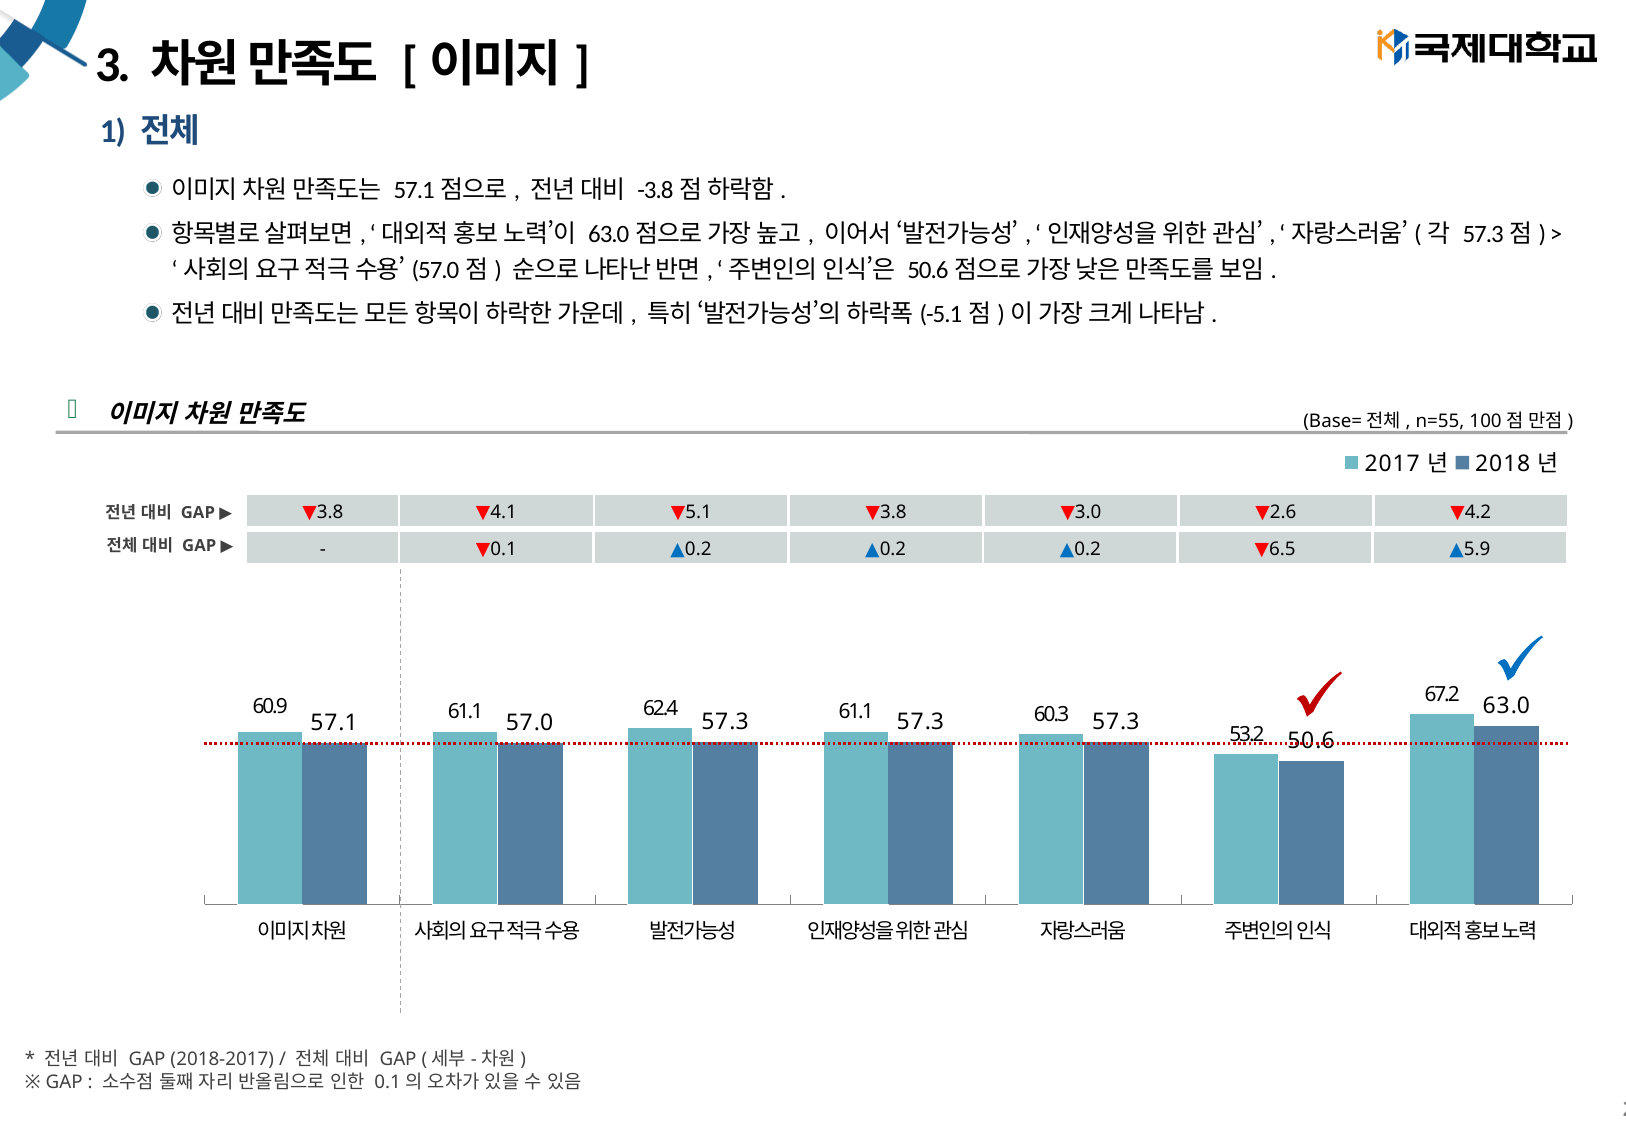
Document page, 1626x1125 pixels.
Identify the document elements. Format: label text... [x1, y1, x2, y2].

list 이미지 차원 만족도는 57.1점으로, 전년 대비 -3.8점 하락함. 항목별로 살펴보면, ‘대외적 홍보 노력’이 63.0점으로 가장 높고, 이어서 ‘발전가능성’, ‘인재양성을 위한 관심’, ‘자랑스러움’(각 57.3점) > ‘사회의 요구 적극 수용’(57.0점) 순으로 나타난 반면, ‘주변인의 인식’은 50.6점으로 가장 낮은 만족도를 보임. 전년 대비 만족도는 모든 항목이 하락한 가운데, 특히 ‘발전가능성’의 하락폭(-5.1점)이 가장 크게 나타남. [128, 159, 1581, 206]
table_header 인재양성을 위한 관심 [791, 922, 986, 940]
chart [58, 430, 1584, 914]
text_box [55, 396, 1568, 433]
table_header 자랑스러움 [986, 922, 1181, 940]
picture [143, 223, 162, 242]
picture [143, 179, 162, 197]
table_header 이미지 차원 [205, 922, 396, 940]
title 3. 차원 만족도 [이미지] [80, 23, 629, 100]
table_header 대외적 홍보 노력 [1376, 922, 1571, 940]
table_header 주변인의 인식 [1181, 922, 1376, 940]
table_header 사회의 요구 적극 수용 [406, 922, 595, 940]
picture [143, 303, 162, 322]
text_box * 전년 대비 GAP (2018-2017) / 전체 대비 GAP (세부-차원) ※ GAP : 소수점 둘째 자리 반올림으로 인한 0.1의 오차가 있을 수 있음 [24, 1046, 682, 1092]
subtitle 1) 전체 [85, 99, 1223, 159]
picture [0, 0, 1625, 129]
table_header 발전가능성 [595, 922, 791, 940]
